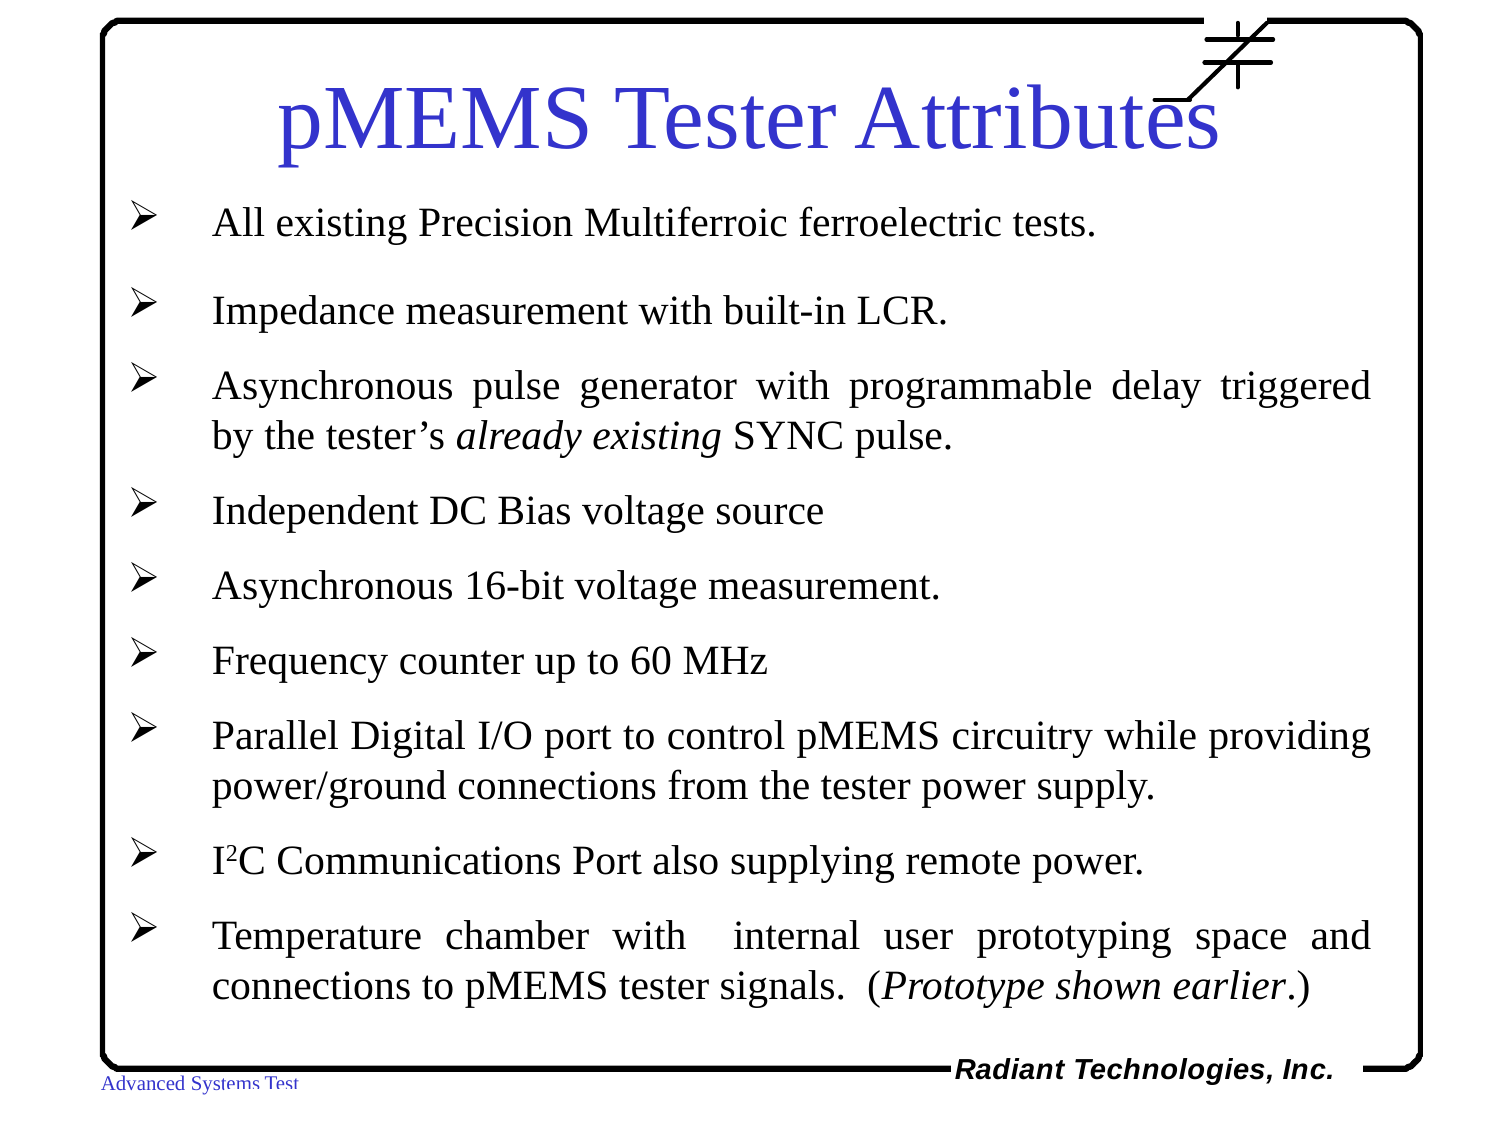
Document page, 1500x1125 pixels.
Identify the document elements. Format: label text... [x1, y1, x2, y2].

text_box All existing Precision Multiferroic ferroelectric tests. Impedance measurement with built-in LCR. Asynchronous pulse generator with programmable delay triggered by the tester’s already existing SYNC pulse. Independent DC Bias voltage source Asynchronous 16-bit voltage measurement. Frequency counter up to 60 MHz Parallel Digital I/O port to control pMEMS circuitry while providing power/ground connections from the tester power supply. I2C Communications Port also supplying remote power. Temperature chamber with internal user prototyping space and connections to pMEMS tester signals. (Prototype shown earlier.) [112, 187, 1388, 1063]
text_box pMEMS Tester Attributes [112, 50, 1388, 163]
